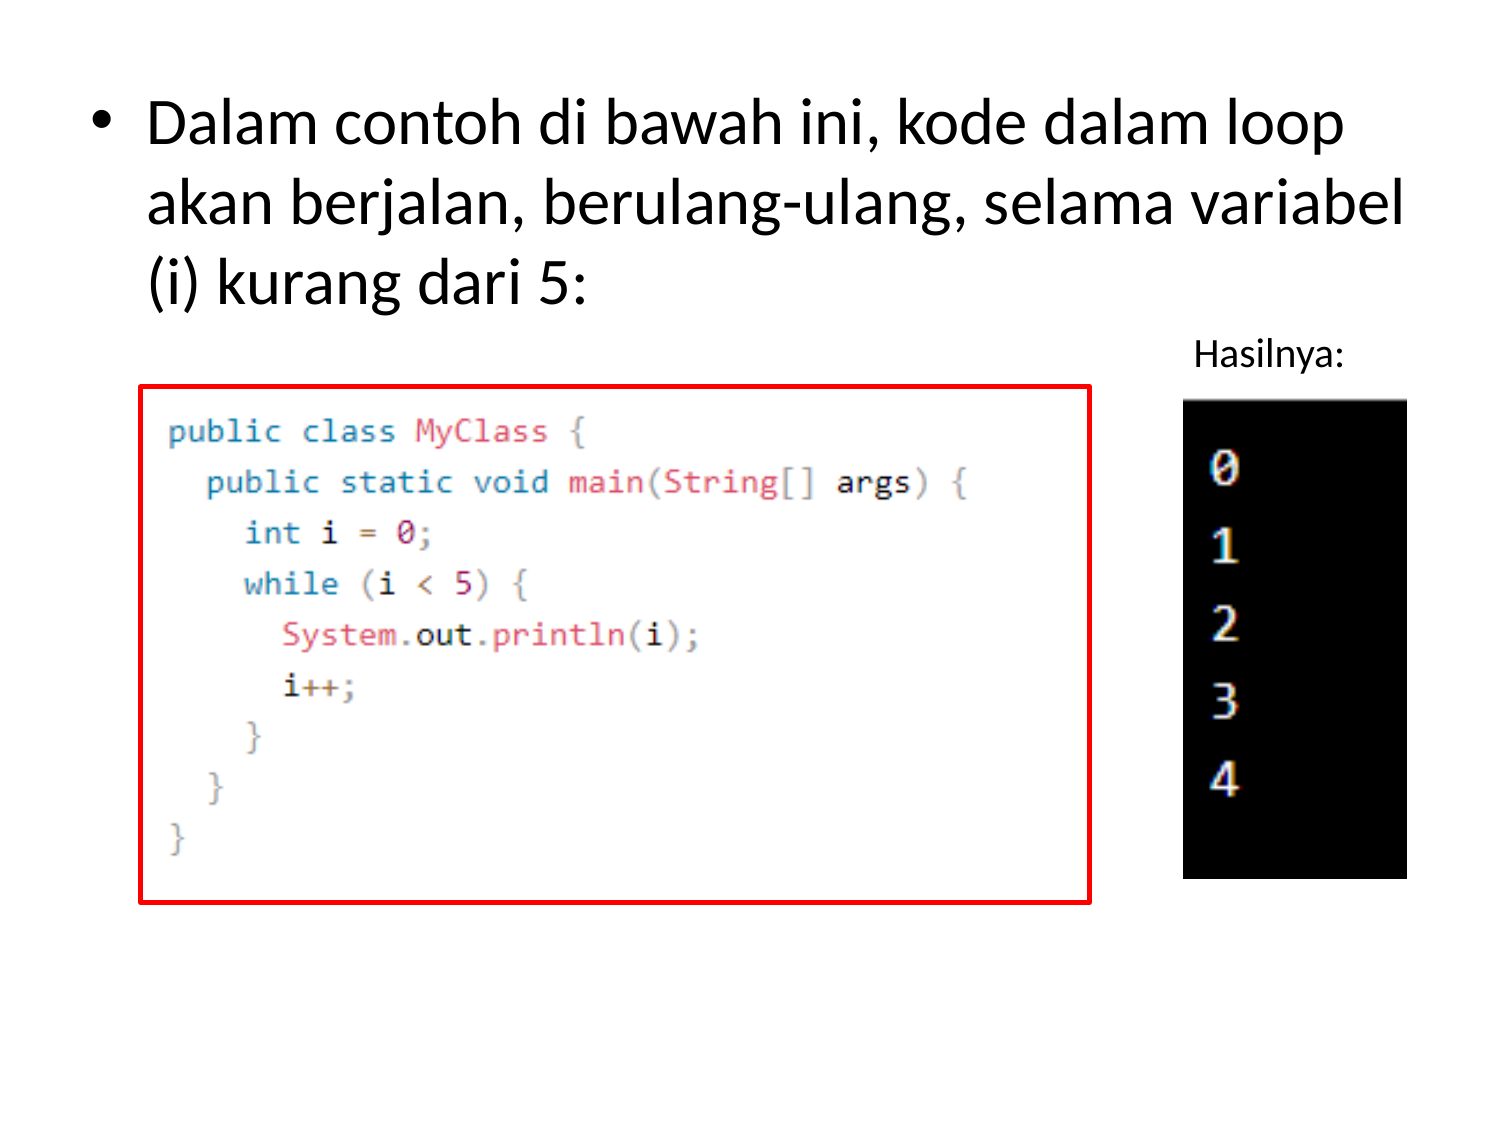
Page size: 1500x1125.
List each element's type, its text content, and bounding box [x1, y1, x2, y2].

list Dalam contoh di bawah ini, kode dalam loop akan berjalan, berulang-ulang, selama variabel (i) kurang dari 5: Hasilnya: [75, 70, 1425, 1067]
text_box [138, 385, 1092, 904]
picture [1183, 398, 1407, 880]
picture [152, 409, 1008, 892]
